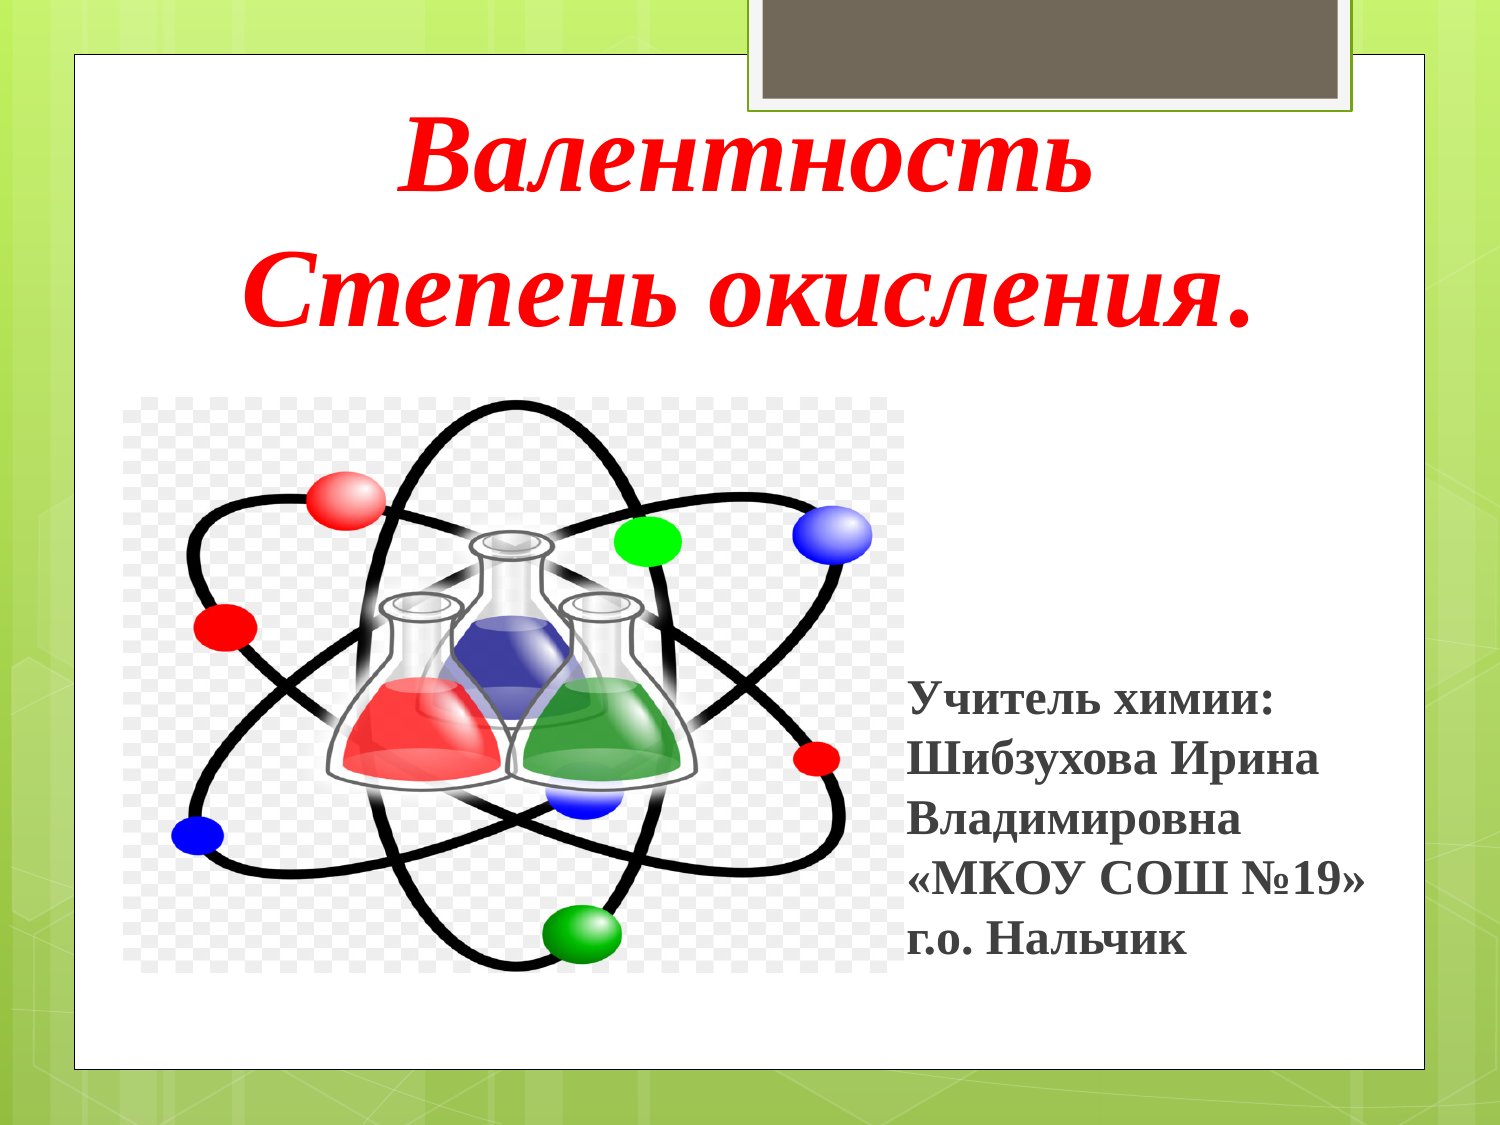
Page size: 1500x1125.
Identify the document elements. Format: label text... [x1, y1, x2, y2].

title Валентность Степень окисления. [171, 168, 1324, 357]
text_box Учитель химии: Шибзухова Ирина Владимировна «МКОУ СОШ №19» г.о. Нальчик [909, 656, 1412, 972]
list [123, 396, 904, 973]
